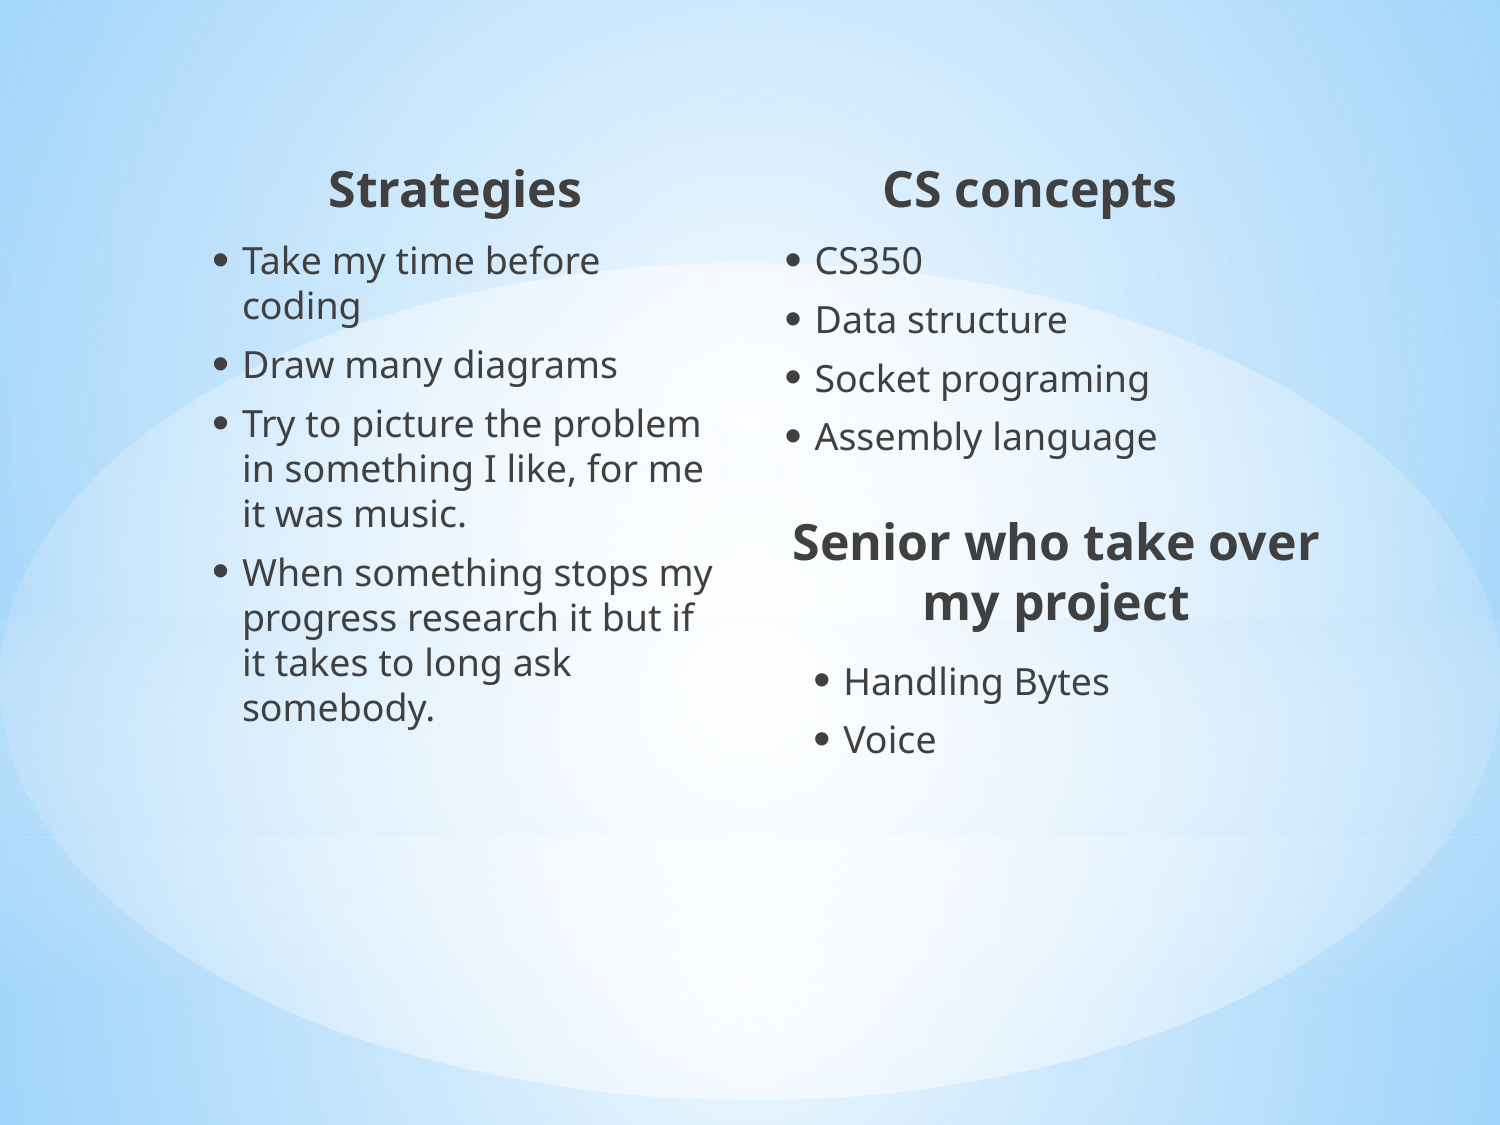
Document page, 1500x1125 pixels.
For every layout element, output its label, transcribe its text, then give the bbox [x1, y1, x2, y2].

text_box Senior who take over my project [774, 499, 1338, 638]
list CS concepts [762, 120, 1312, 225]
text_box Handling Bytes Voice [790, 649, 1163, 788]
list CS350 Data structure Socket programing Assembly language [761, 229, 1225, 488]
list Take my time before coding Draw many diagrams Try to picture the problem in something I like, for me it was music. When something stops my progress research it but if it takes to long ask somebody. [189, 229, 739, 680]
list Strategies [187, 120, 737, 225]
